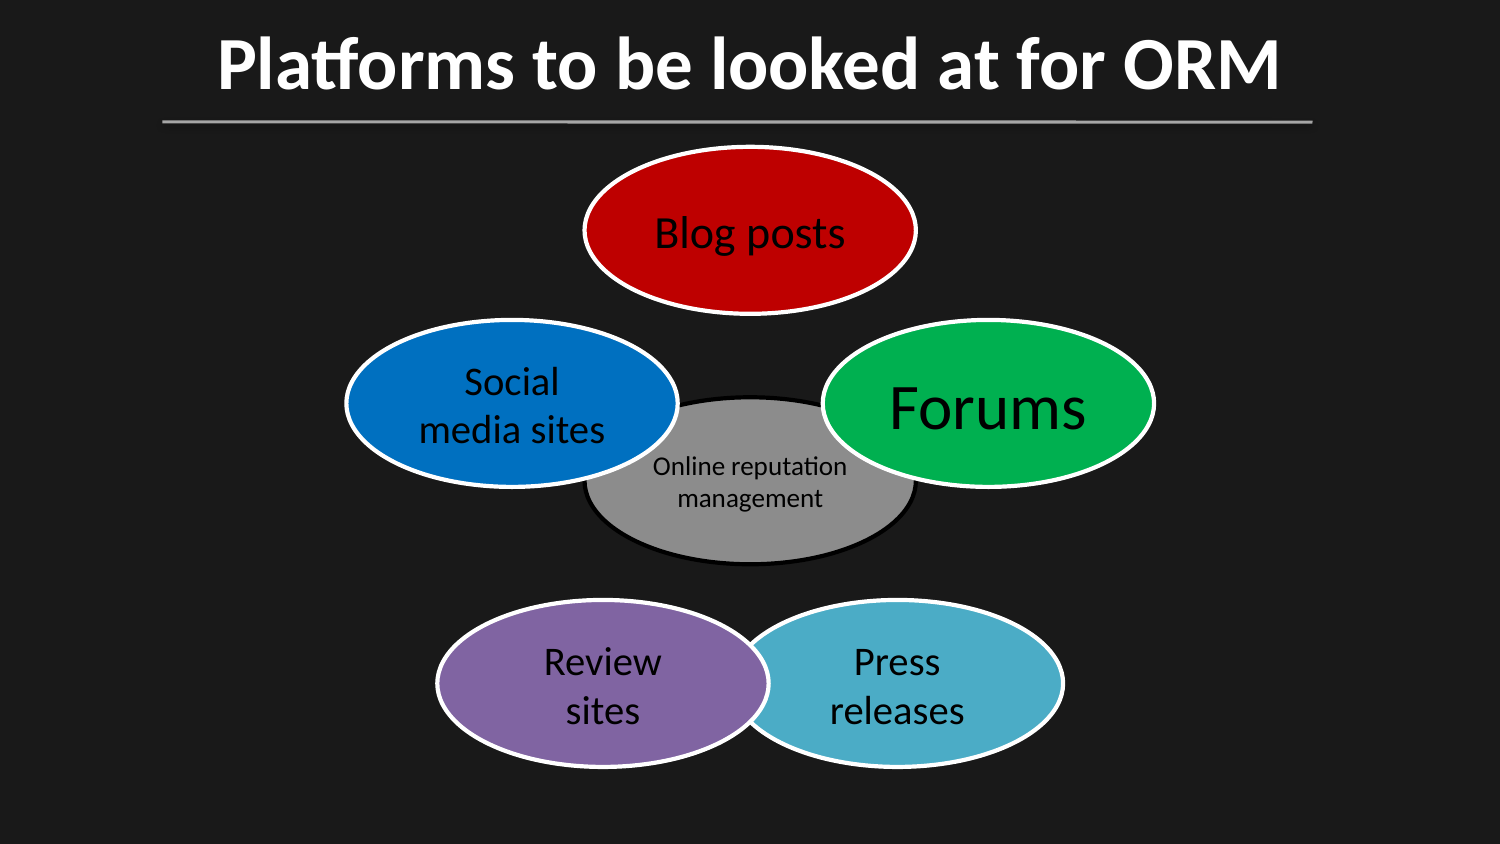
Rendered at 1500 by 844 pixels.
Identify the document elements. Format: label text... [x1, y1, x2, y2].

title Platforms to be looked at for ORM [75, 9, 1425, 110]
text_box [87, 146, 1414, 815]
